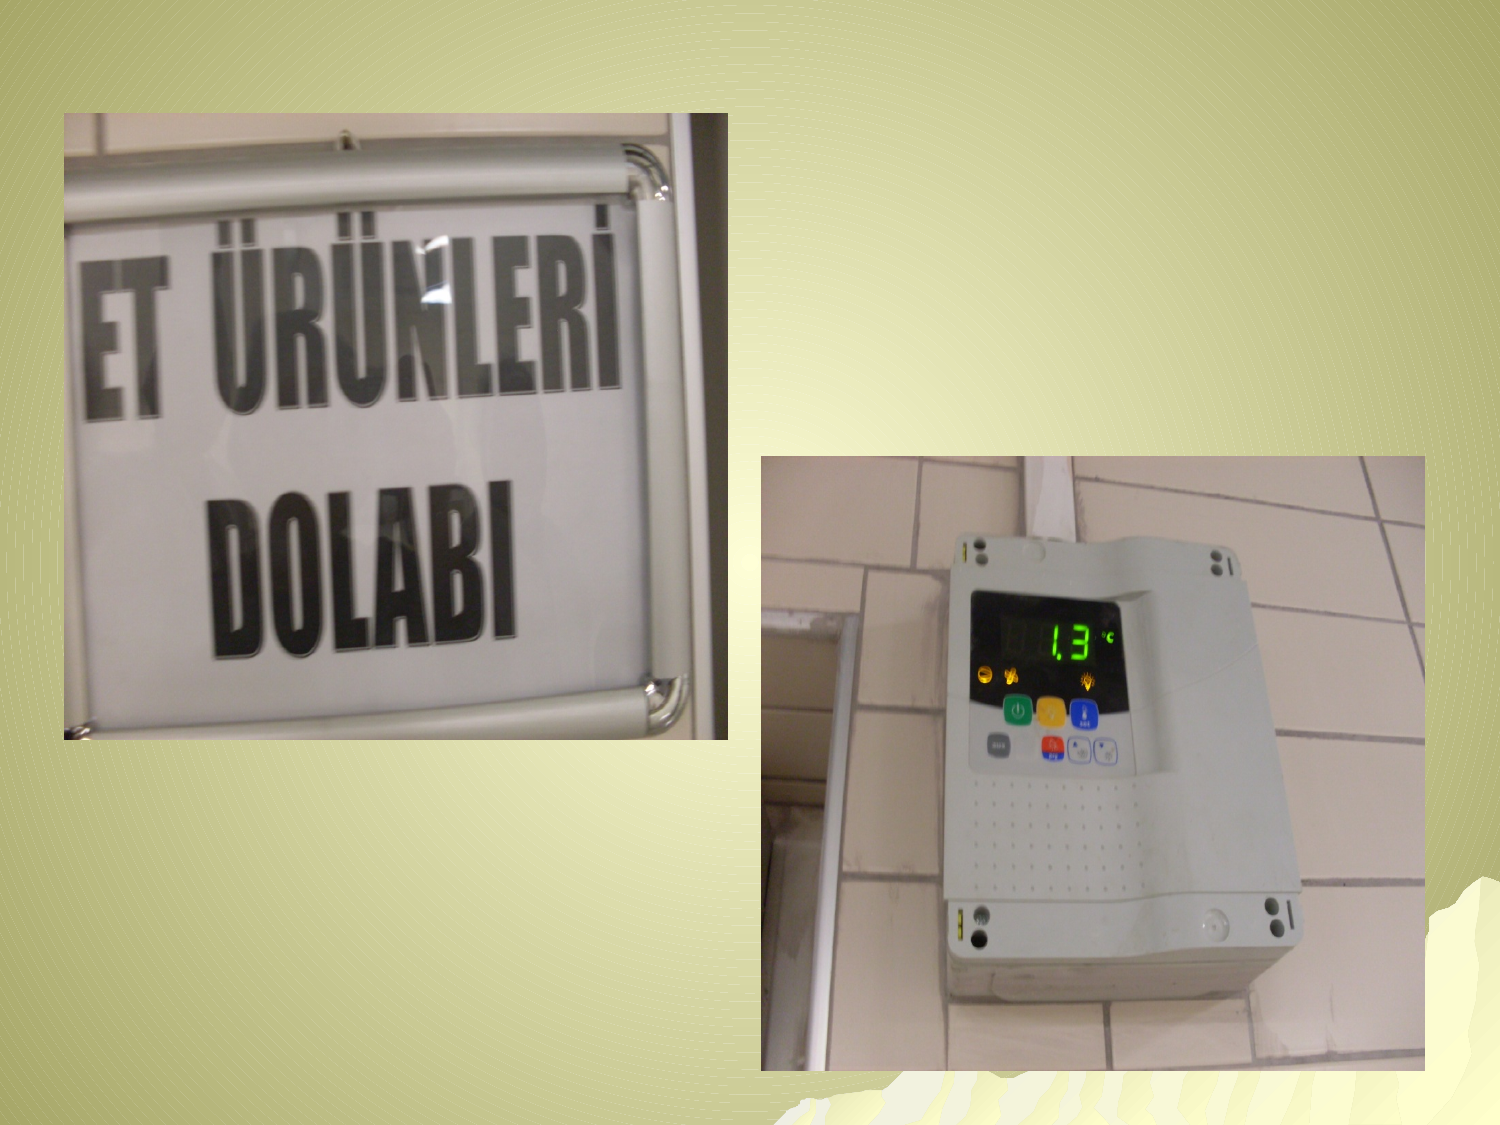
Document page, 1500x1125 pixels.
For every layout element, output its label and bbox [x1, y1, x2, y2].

picture [761, 455, 1425, 1071]
list [64, 113, 728, 740]
